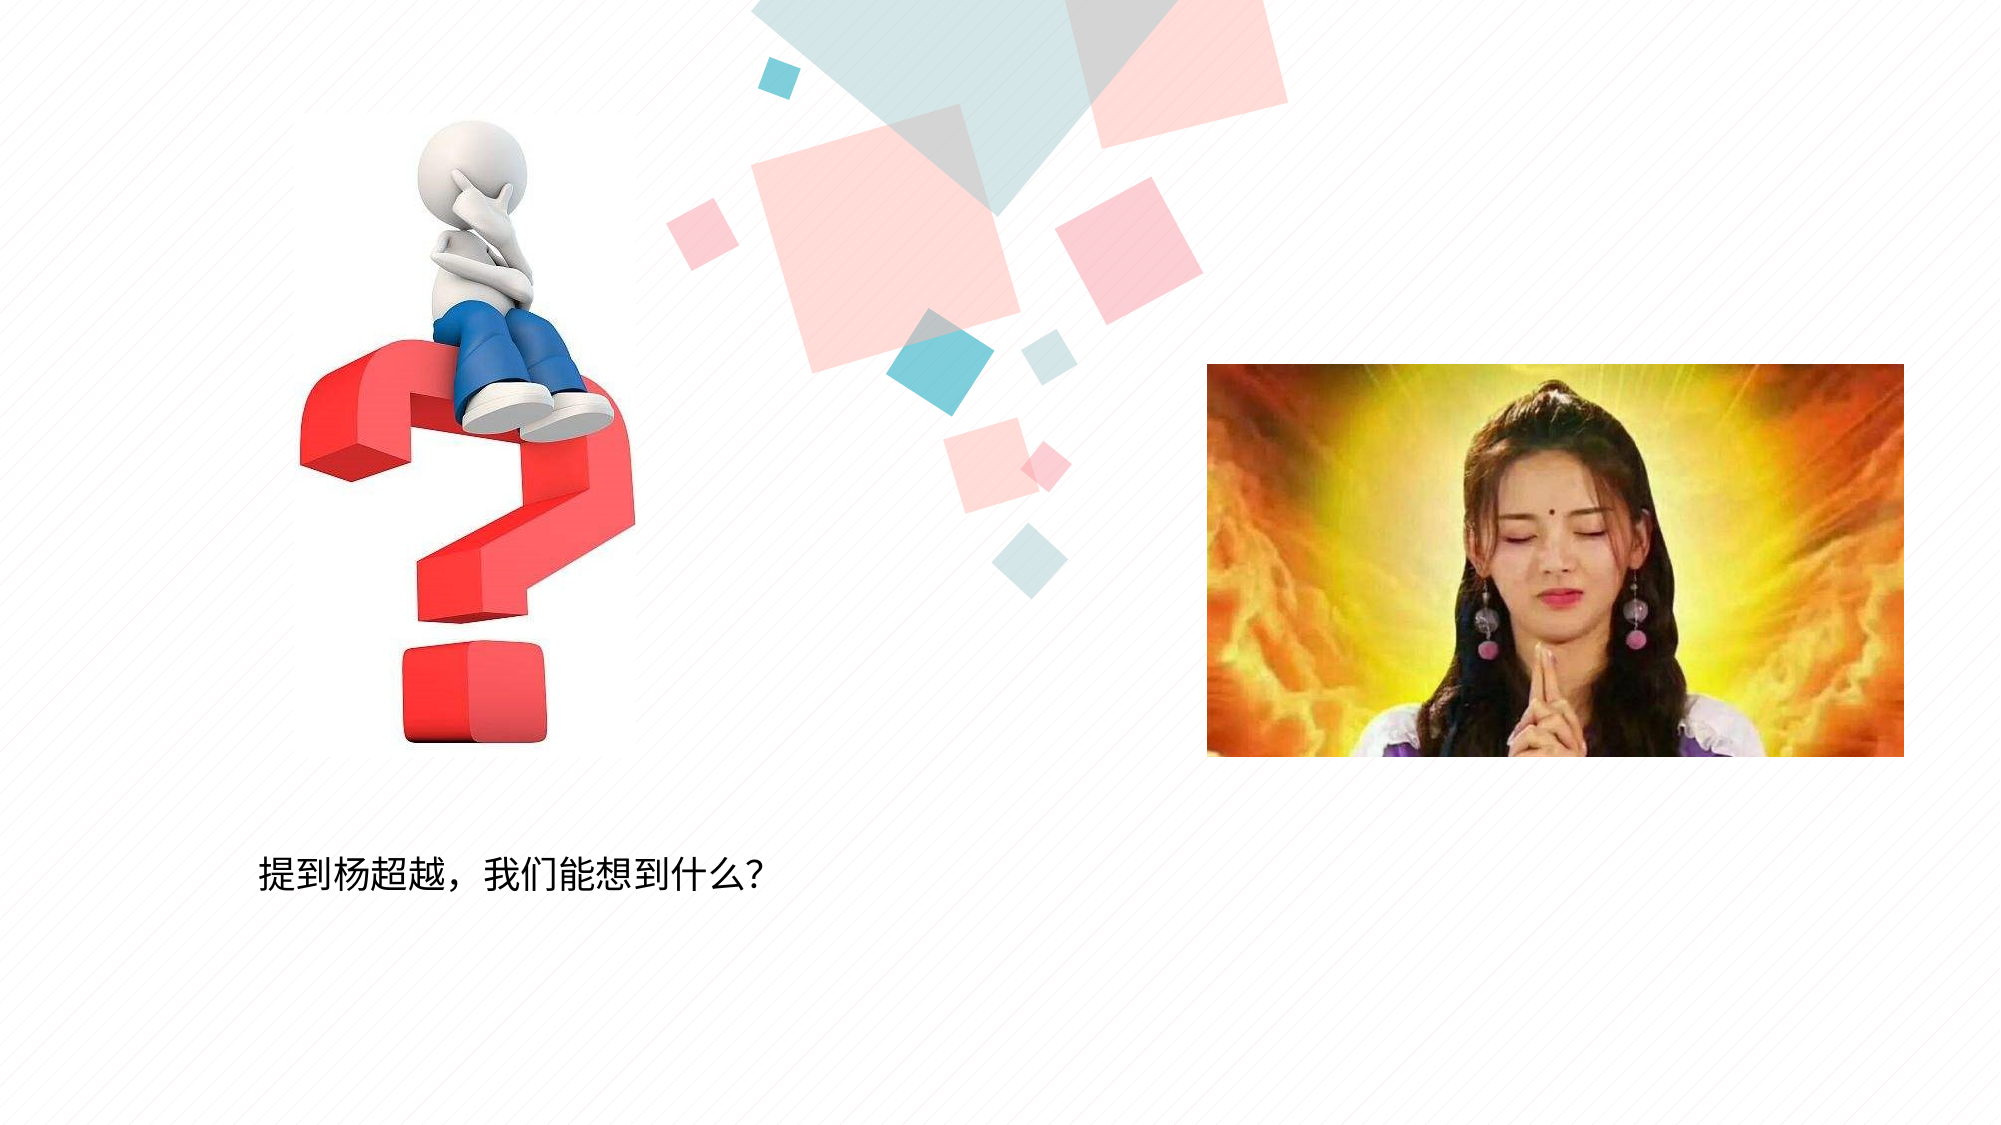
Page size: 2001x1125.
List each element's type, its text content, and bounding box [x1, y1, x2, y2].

picture [294, 113, 636, 757]
text_box 提到杨超越，我们能想到什么？ [243, 843, 799, 904]
picture [1207, 364, 1904, 757]
